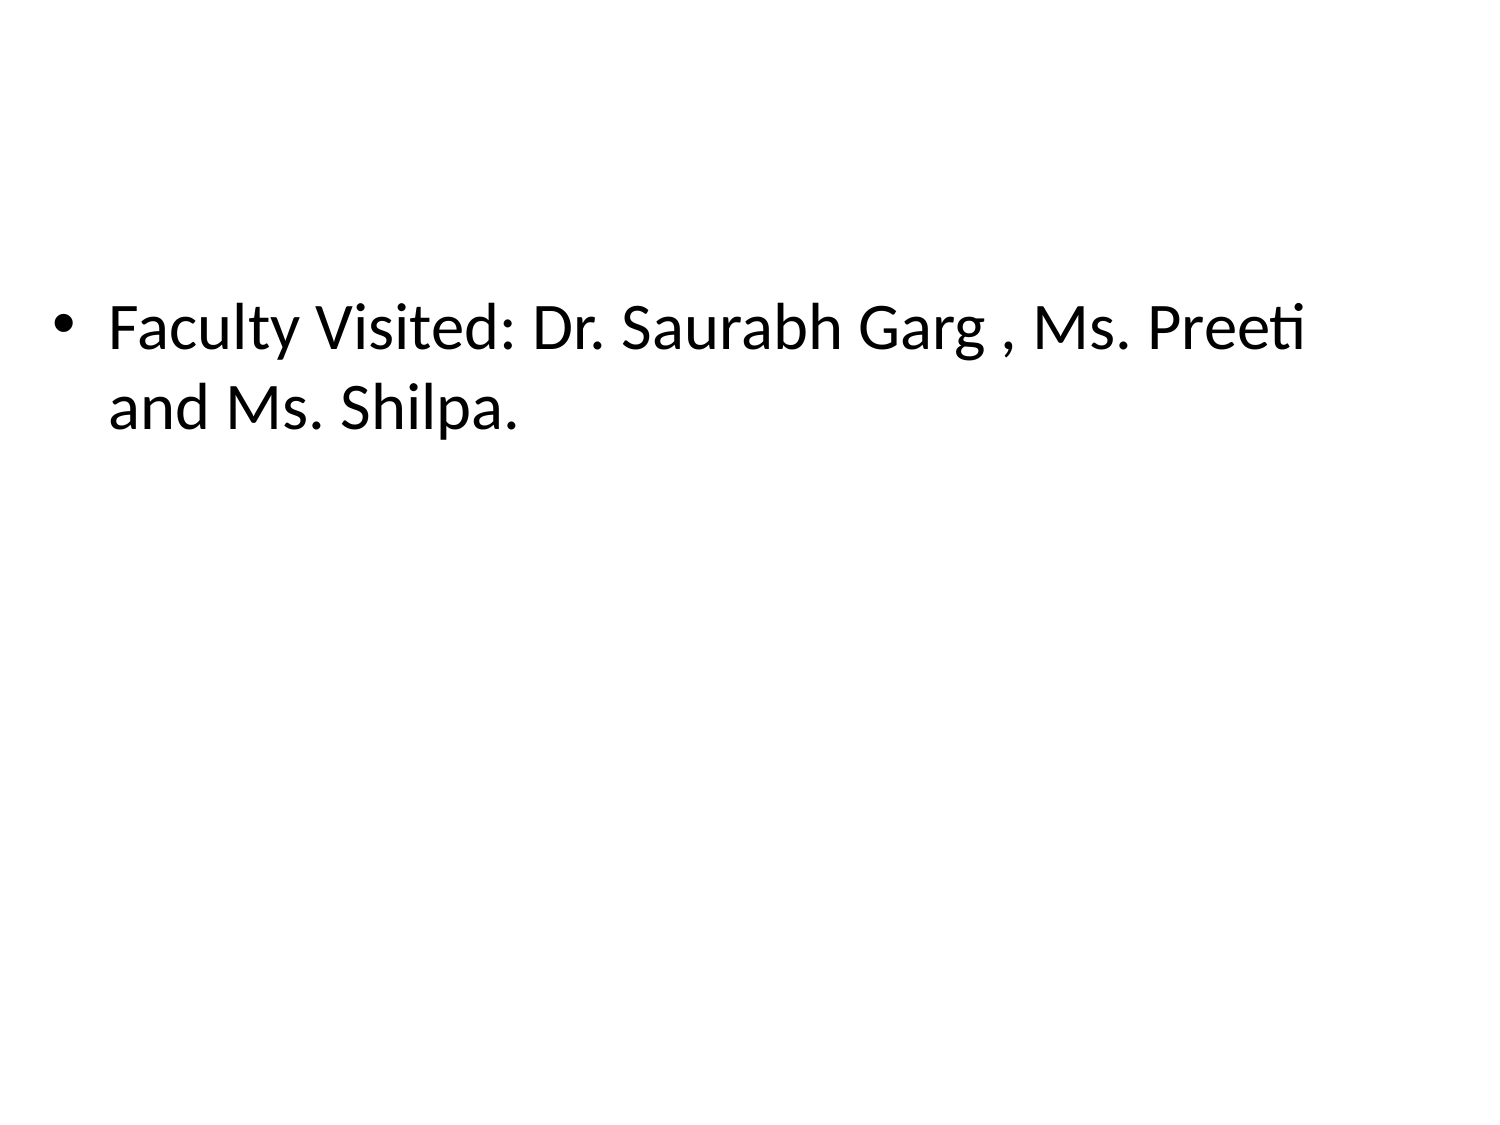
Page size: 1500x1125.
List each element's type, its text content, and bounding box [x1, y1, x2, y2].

text_box Faculty Visited: Dr. Saurabh Garg , Ms. Preeti and Ms. Shilpa. [37, 274, 1388, 1018]
